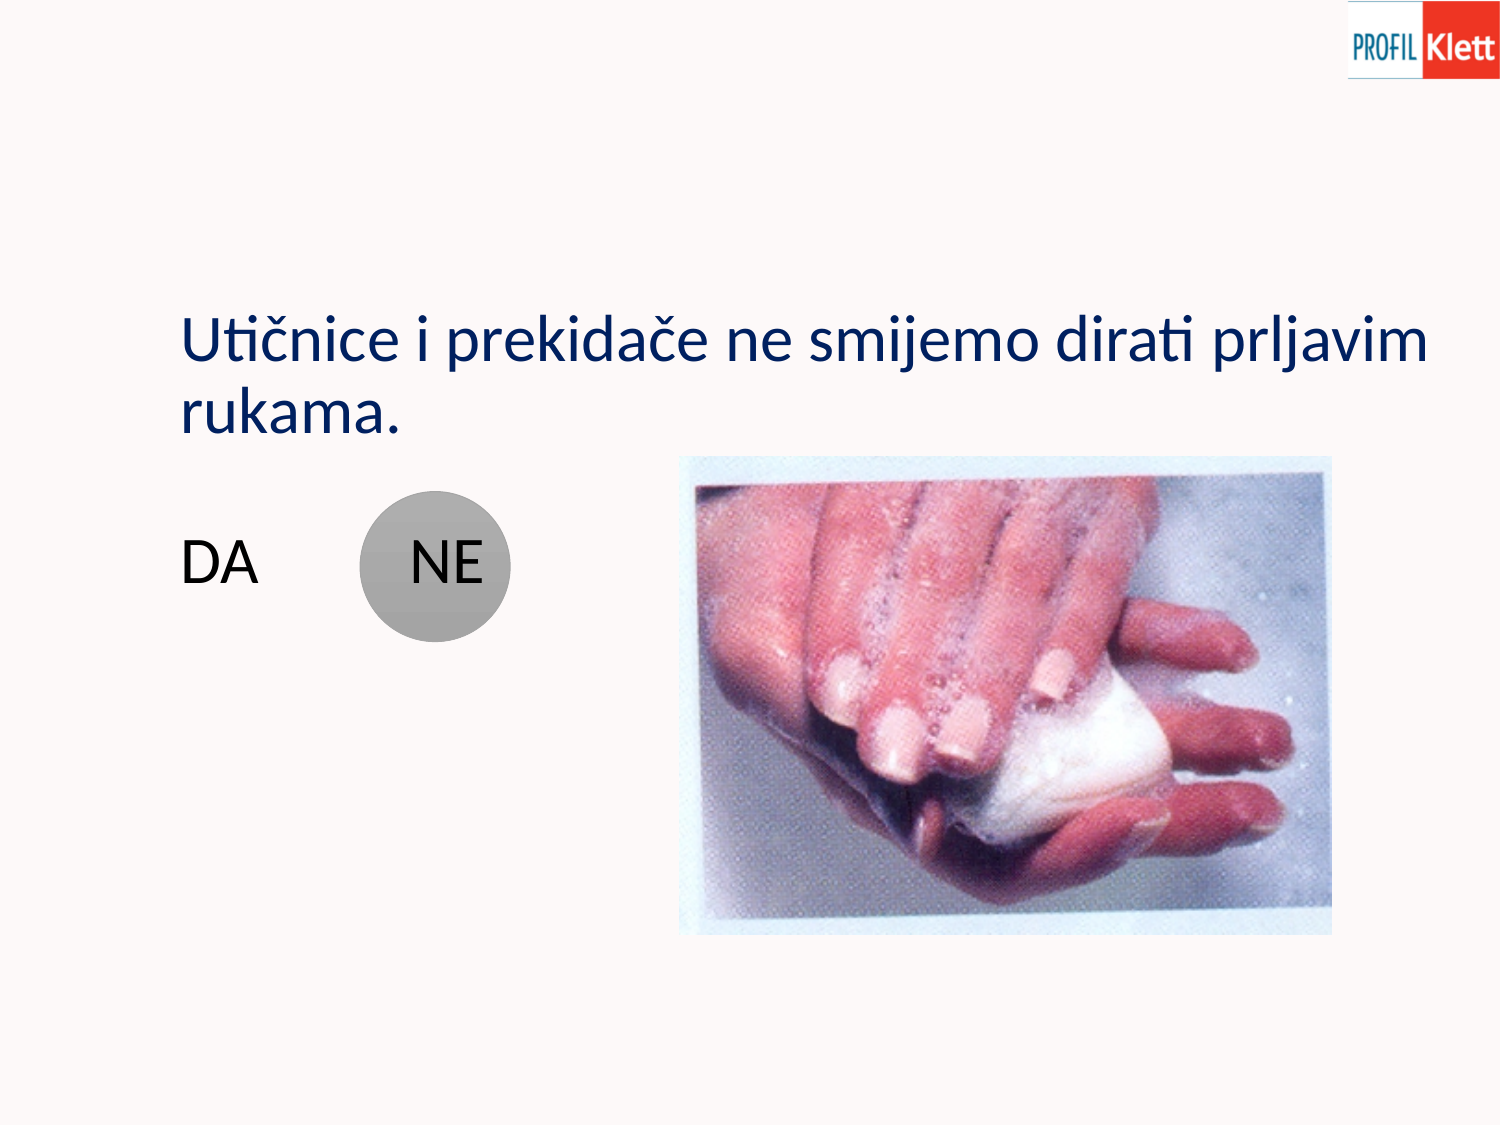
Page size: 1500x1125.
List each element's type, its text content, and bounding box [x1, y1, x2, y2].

picture [0, 0, 1500, 1125]
list Utičnice i prekidače ne smijemo dirati prljavim rukama. DA NE [165, 296, 1483, 962]
